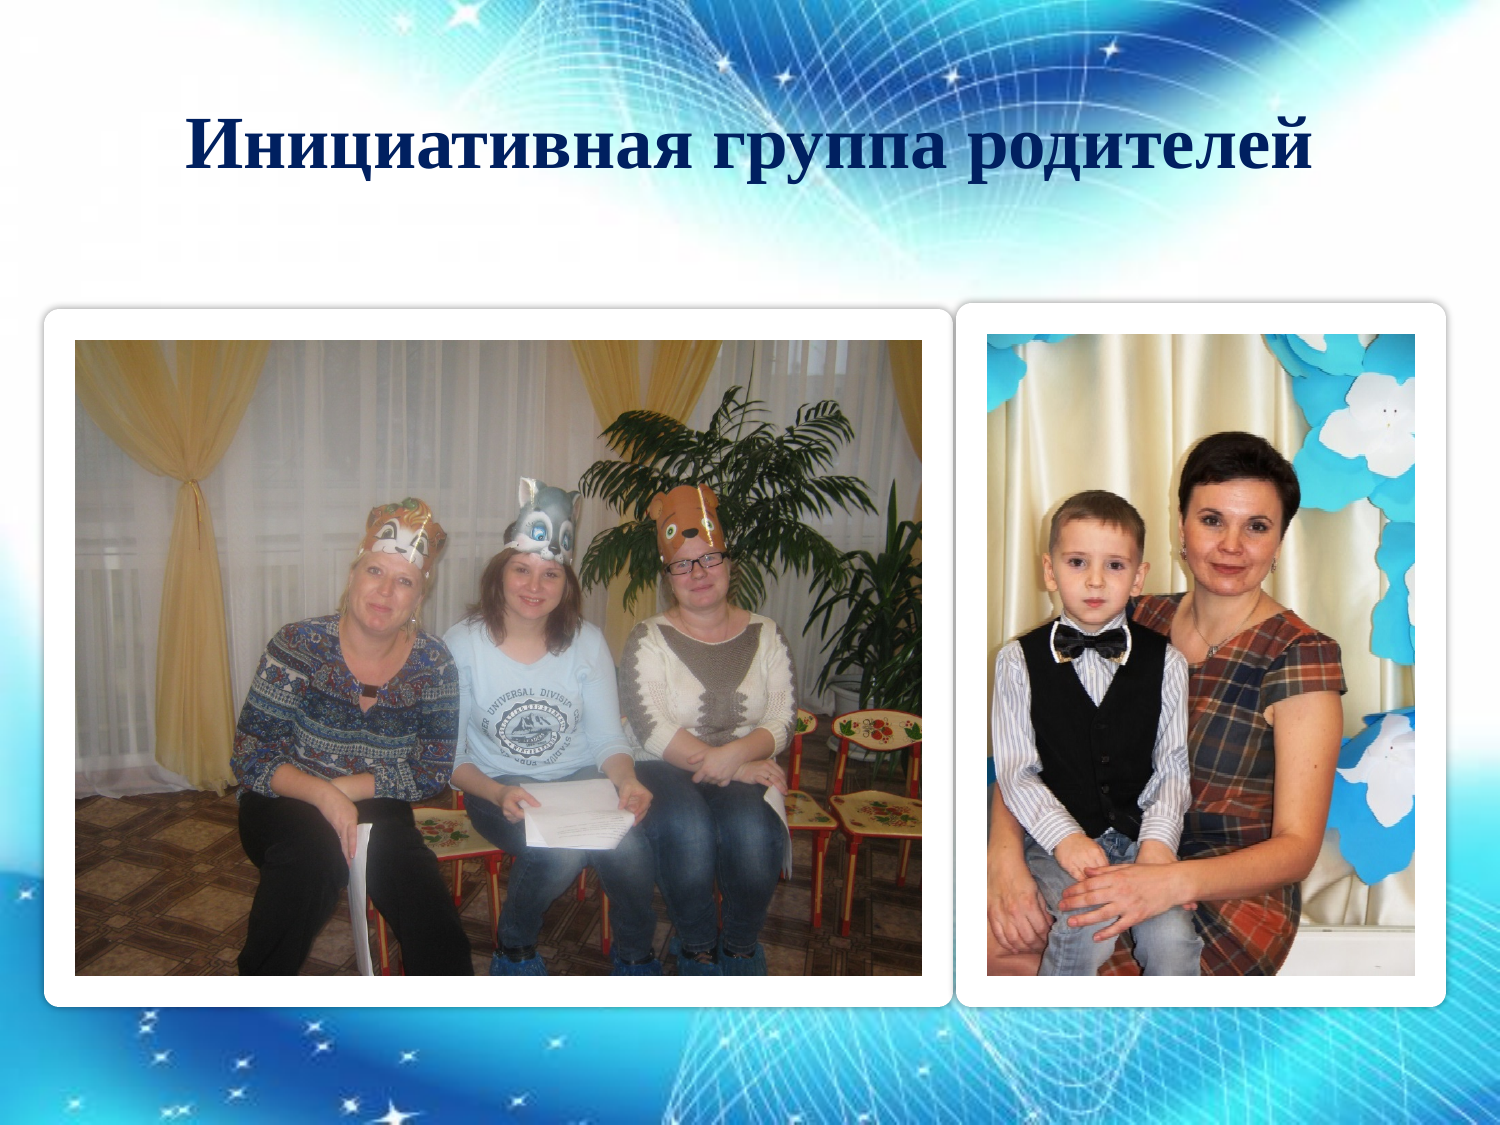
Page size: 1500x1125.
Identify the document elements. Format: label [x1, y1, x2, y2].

picture [0, 0, 1500, 1125]
list [74, 340, 923, 977]
list [987, 334, 1416, 977]
